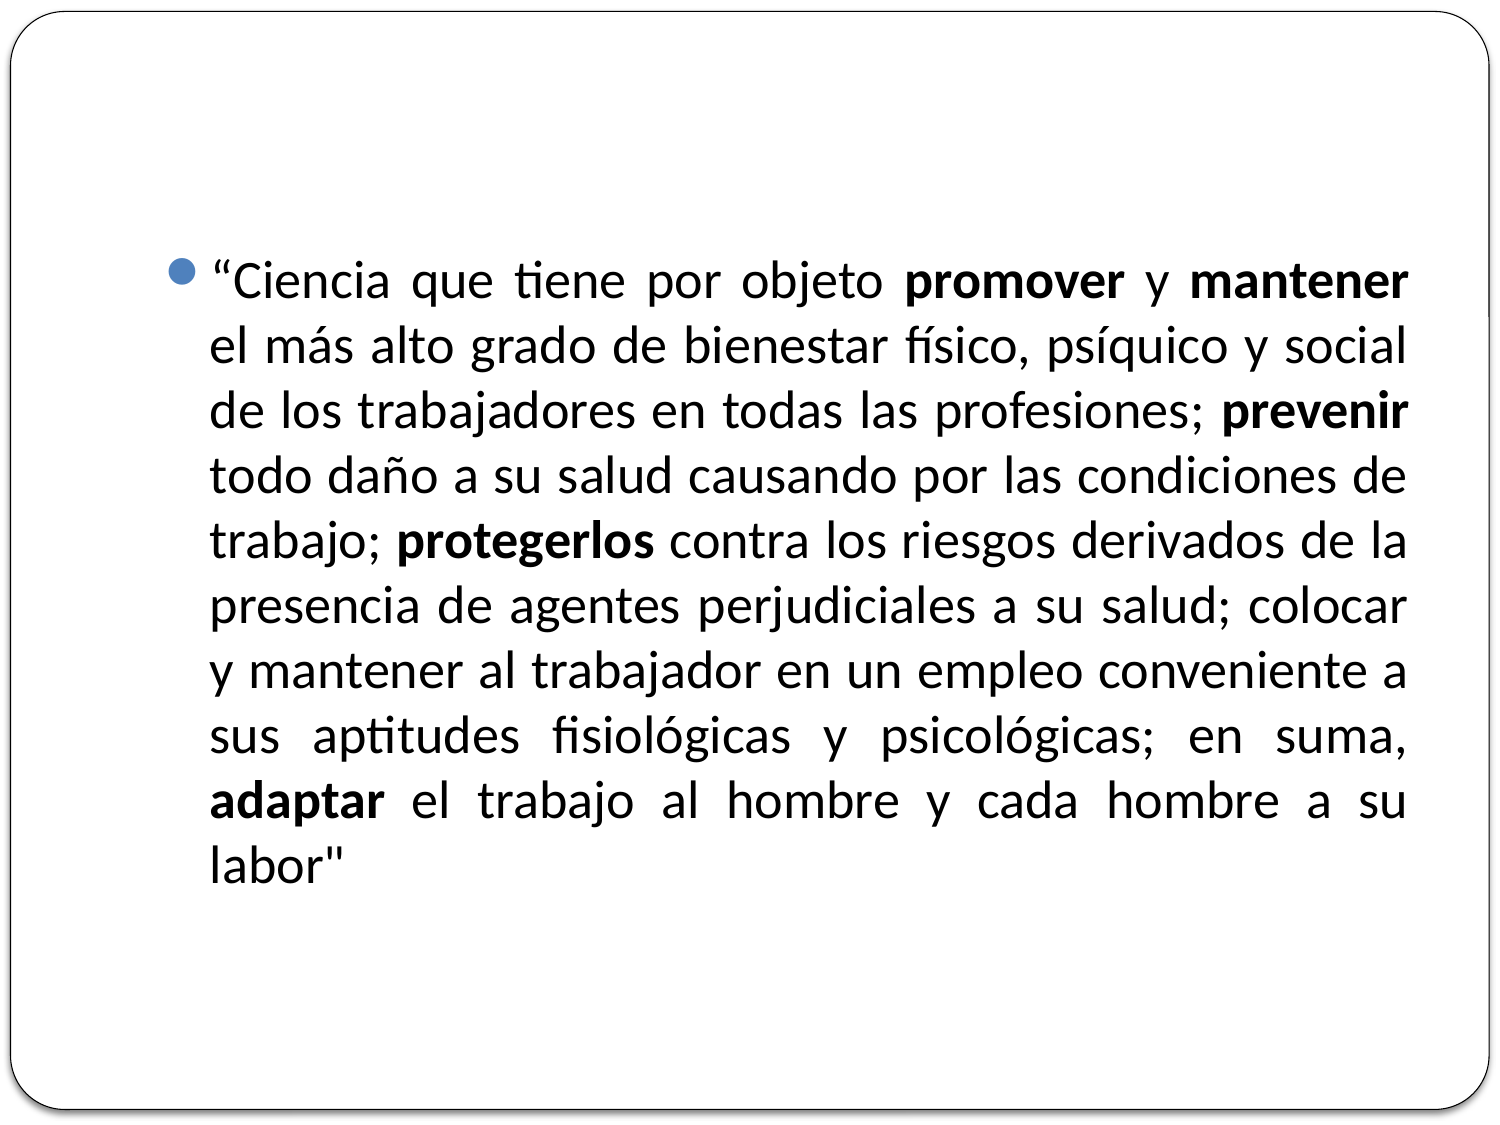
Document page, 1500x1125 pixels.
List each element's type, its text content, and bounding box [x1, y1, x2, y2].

list “Ciencia que tiene por objeto promover y mantener el más alto grado de bienestar físico, psíquico y social de los trabajadores en todas las profesiones; prevenir todo daño a su salud causando por las condiciones de trabajo; protegerlos contra los riesgos derivados de la presencia de agentes perjudiciales a su salud; colocar y mantener al trabajador en un empleo conveniente a sus aptitudes fisiológicas y psicológicas; en suma, adaptar el trabajo al hombre y cada hombre a su labor" [150, 237, 1425, 988]
